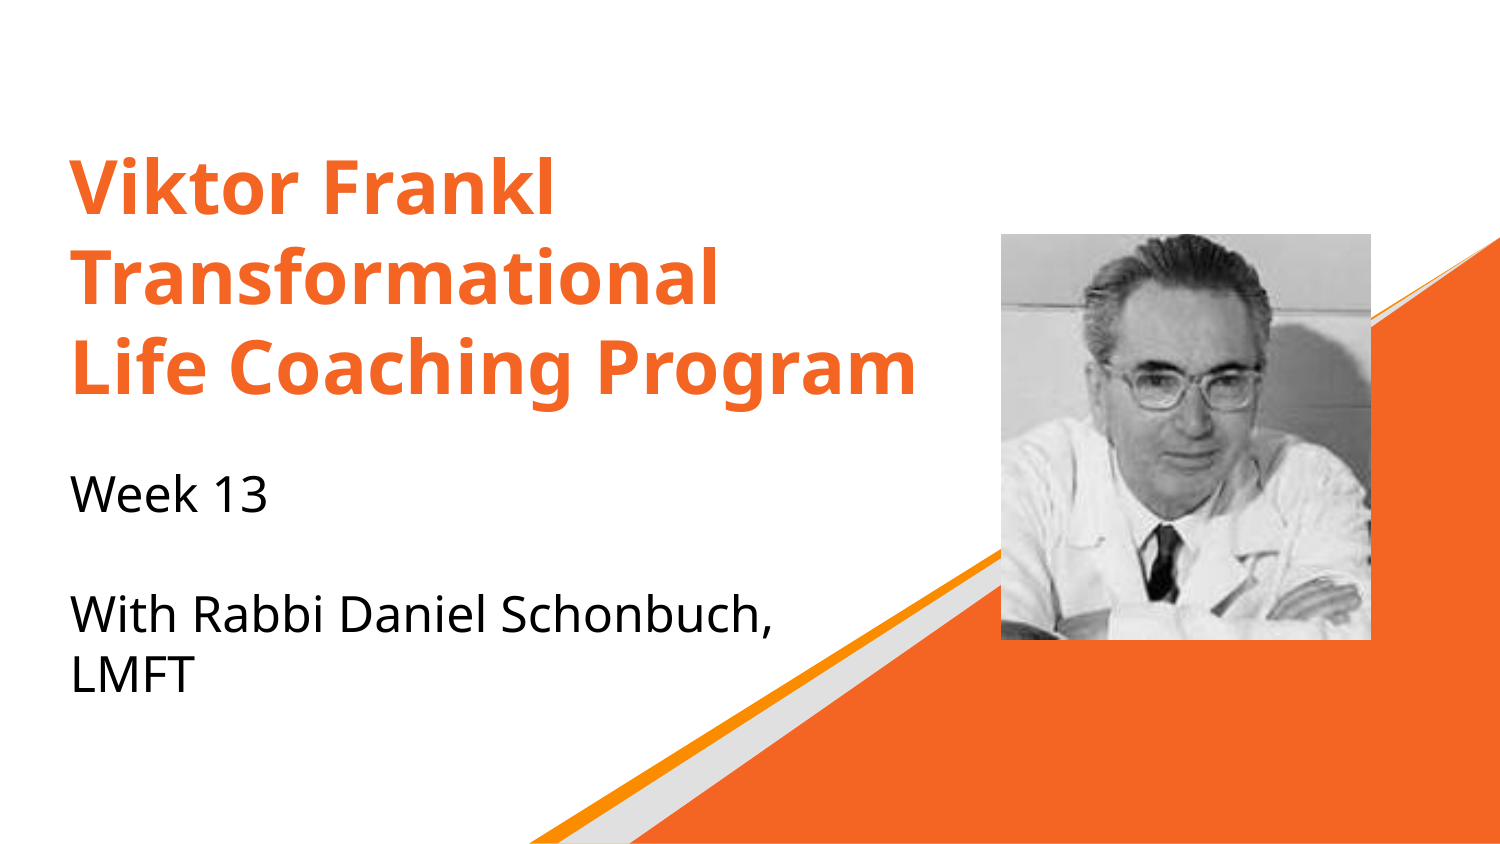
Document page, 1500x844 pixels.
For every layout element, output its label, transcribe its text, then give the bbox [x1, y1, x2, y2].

title Viktor Frankl Transformational Life Coaching Program [54, 152, 959, 425]
subtitle Week 13 With Rabbi Daniel Schonbuch, LMFT [54, 447, 993, 712]
picture [1001, 233, 1371, 641]
